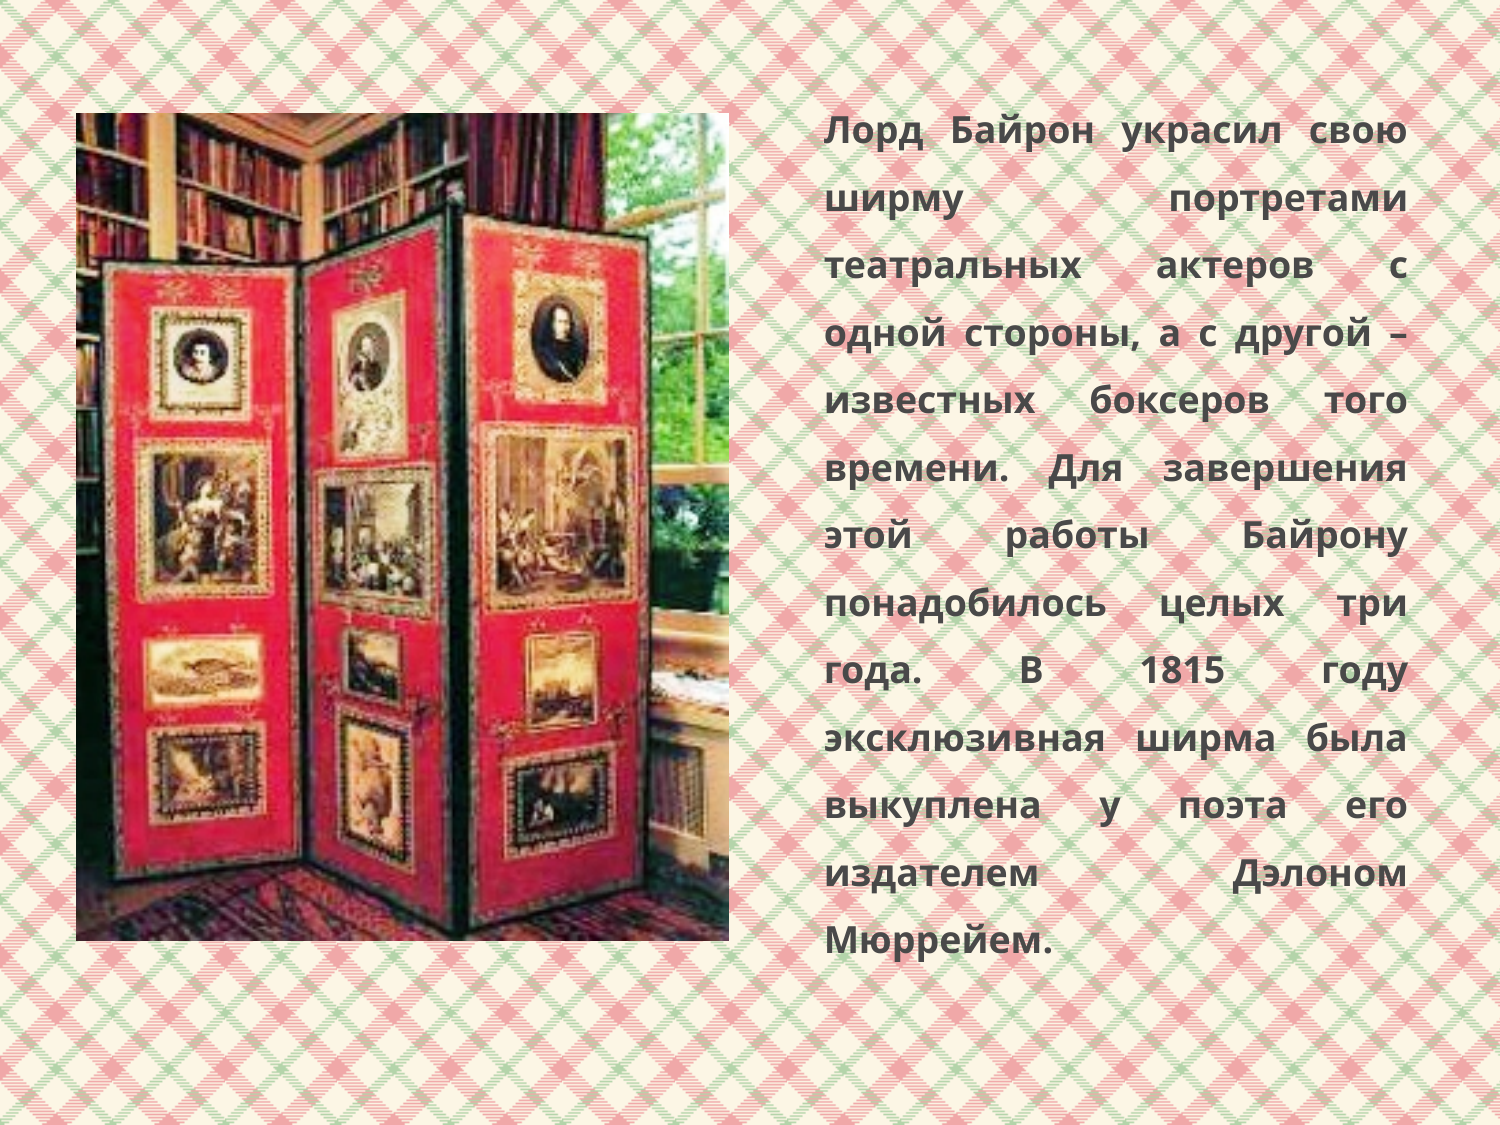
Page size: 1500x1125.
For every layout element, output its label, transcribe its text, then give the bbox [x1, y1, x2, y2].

text_box Лорд Байрон украсил свою ширму портретами театральных актеров с одной стороны, а с другой – известных боксеров того времени. Для завершения этой работы Байрону понадобилось целых три года. В 1815 году эксклюзивная ширма была выкуплена у поэта его издателем Дэлоном Мюррейем. [809, 76, 1424, 969]
picture [76, 113, 730, 941]
